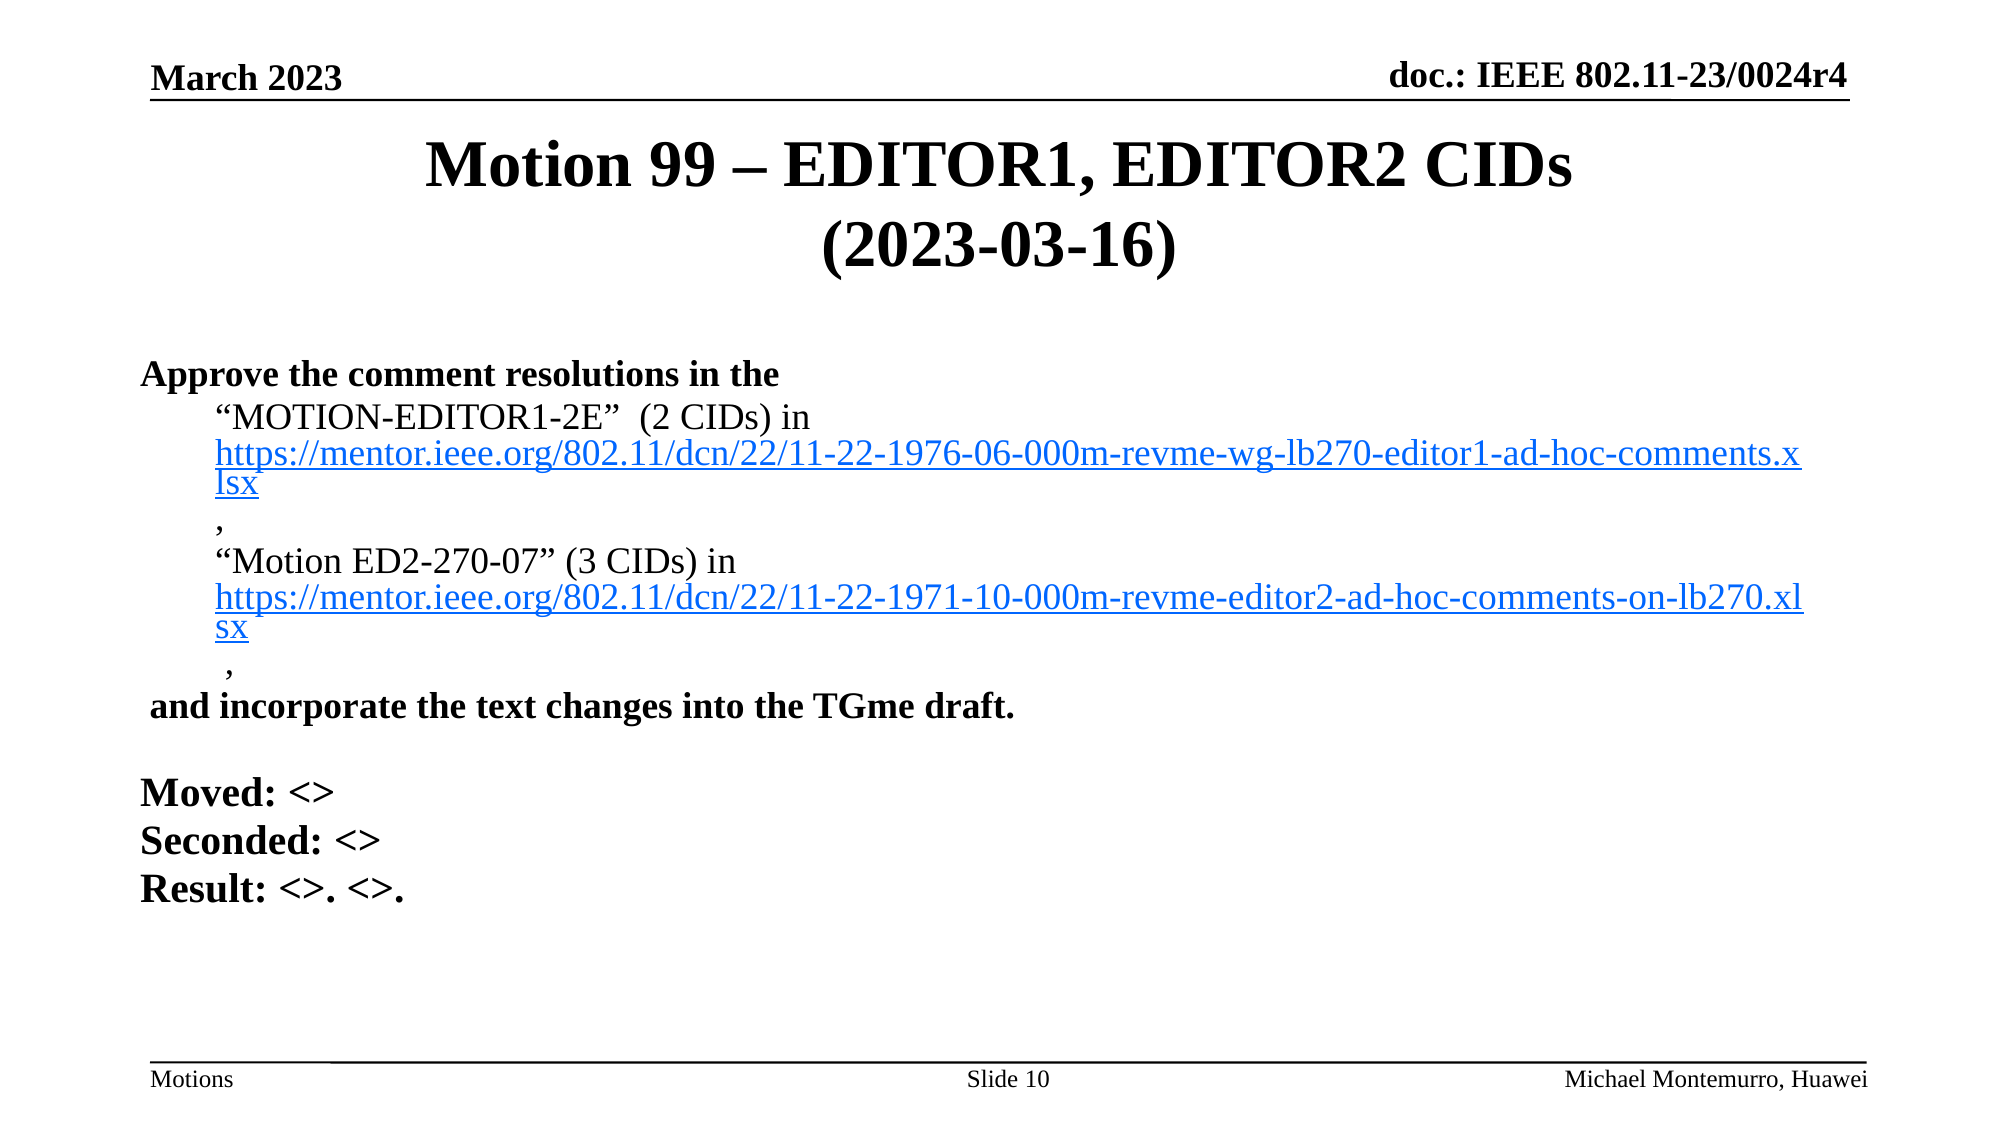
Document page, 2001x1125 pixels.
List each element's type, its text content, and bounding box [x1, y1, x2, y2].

title Motion 99 – EDITOR1, EDITOR2 CIDs (2023-03-16) [150, 112, 1850, 288]
footer Michael Montemurro, Huawei [1266, 1061, 1869, 1093]
list Approve the comment resolutions in the “MOTION-EDITOR1-2E” (2 CIDs) in https://mentor.ieee.org/802.11/dcn/22/11-22-1976-06-000m-revme-wg-lb270-editor1-ad-hoc-comments.xlsx, “Motion ED2-270-07” (3 CIDs) in https://mentor.ieee.org/802.11/dcn/22/11-22-1971-10-000m-revme-editor2-ad-hoc-comments-on-lb270.xlsx , and incorporate the text changes into the TGme draft. Moved: <> Seconded: <> Result: <>. <>. [125, 350, 1825, 1025]
slide_number Slide 10 [964, 1061, 1053, 1125]
